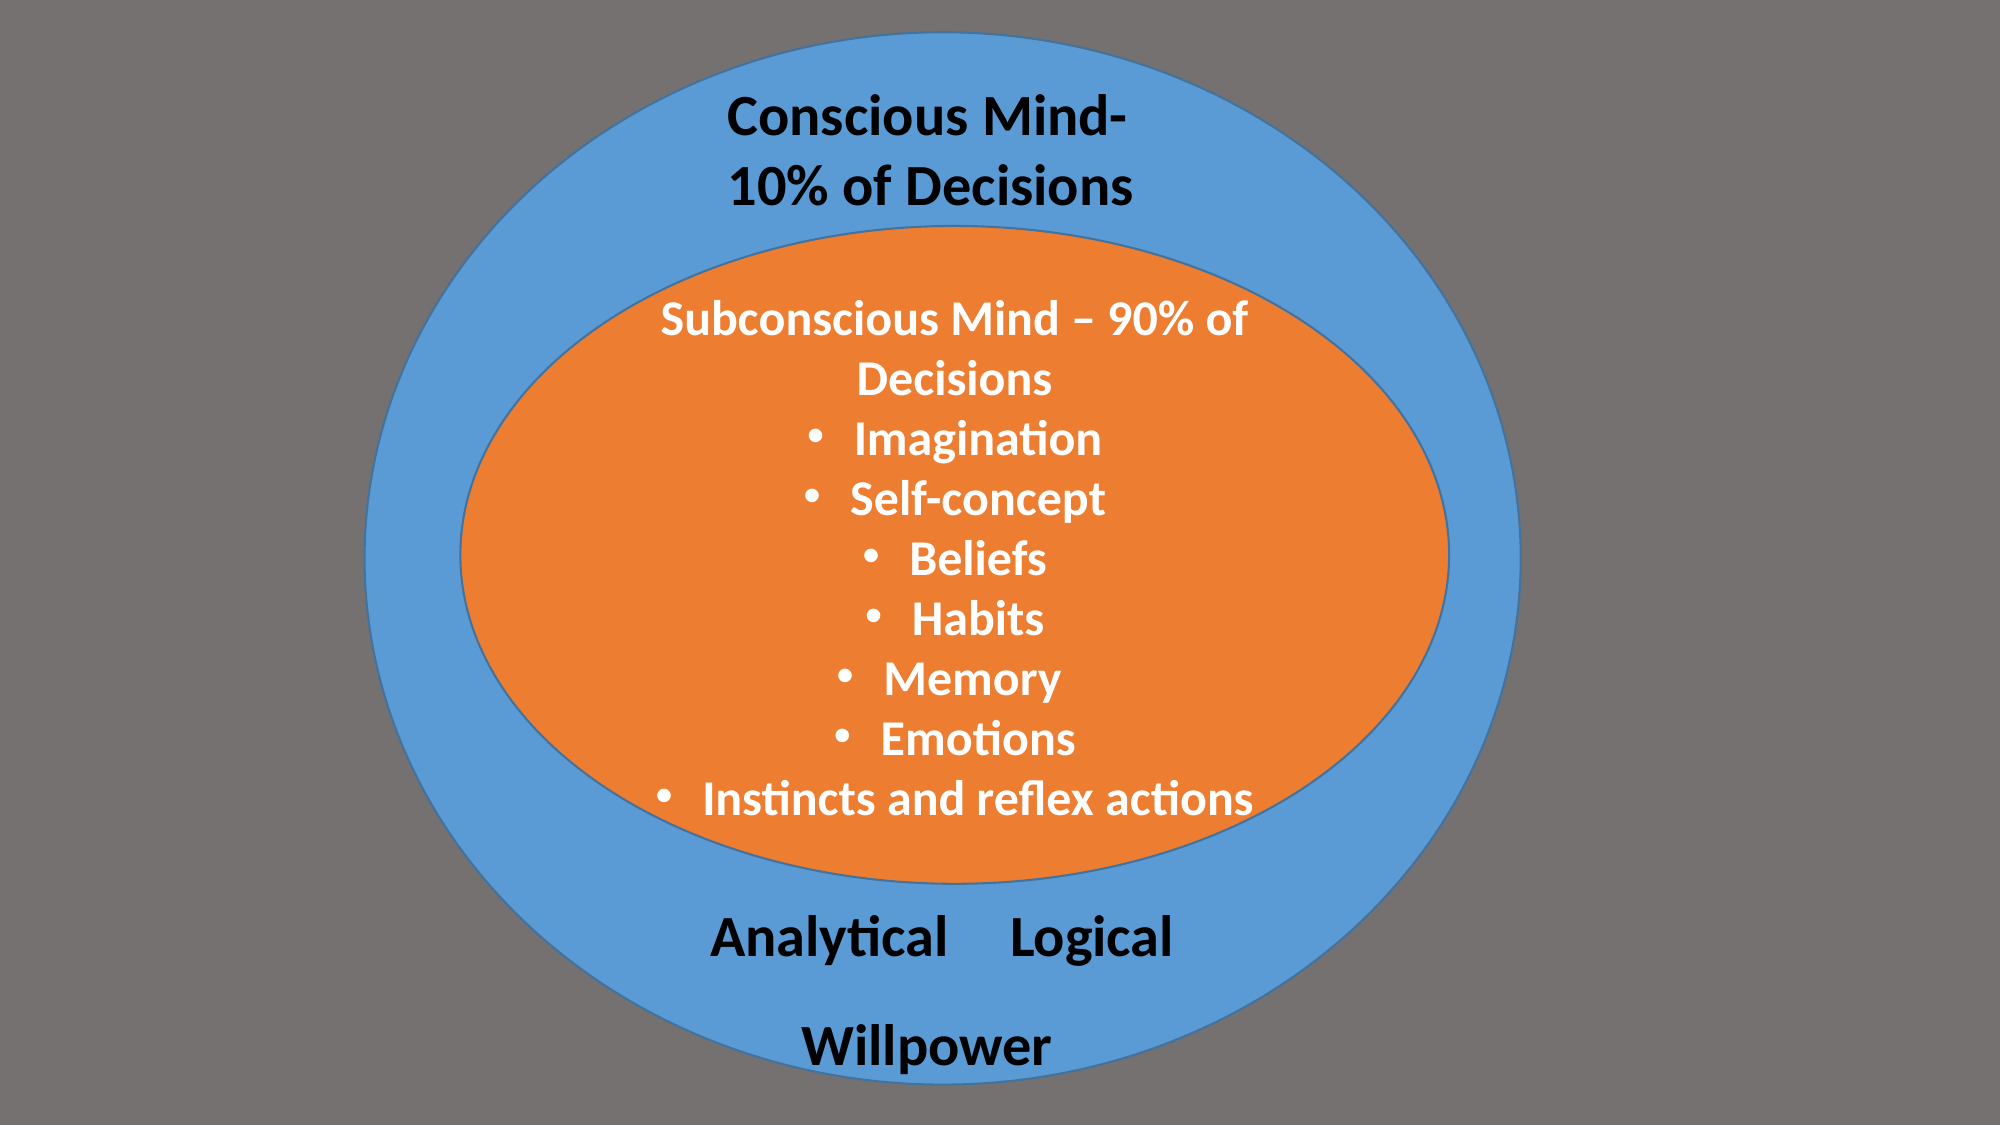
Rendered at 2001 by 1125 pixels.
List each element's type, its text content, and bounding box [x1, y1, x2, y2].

text_box Willpower [786, 999, 1110, 1084]
text_box Subconscious Mind – 90% of Decisions Imagination Self-concept Beliefs Habits Memory Emotions Instincts and reflex actions [459, 224, 1451, 885]
text_box [727, 31, 1158, 69]
text_box [363, 74, 1522, 1066]
text_box Conscious Mind- 10% of Decisions [713, 69, 1228, 225]
text_box Analytical Logical [695, 890, 1215, 1021]
